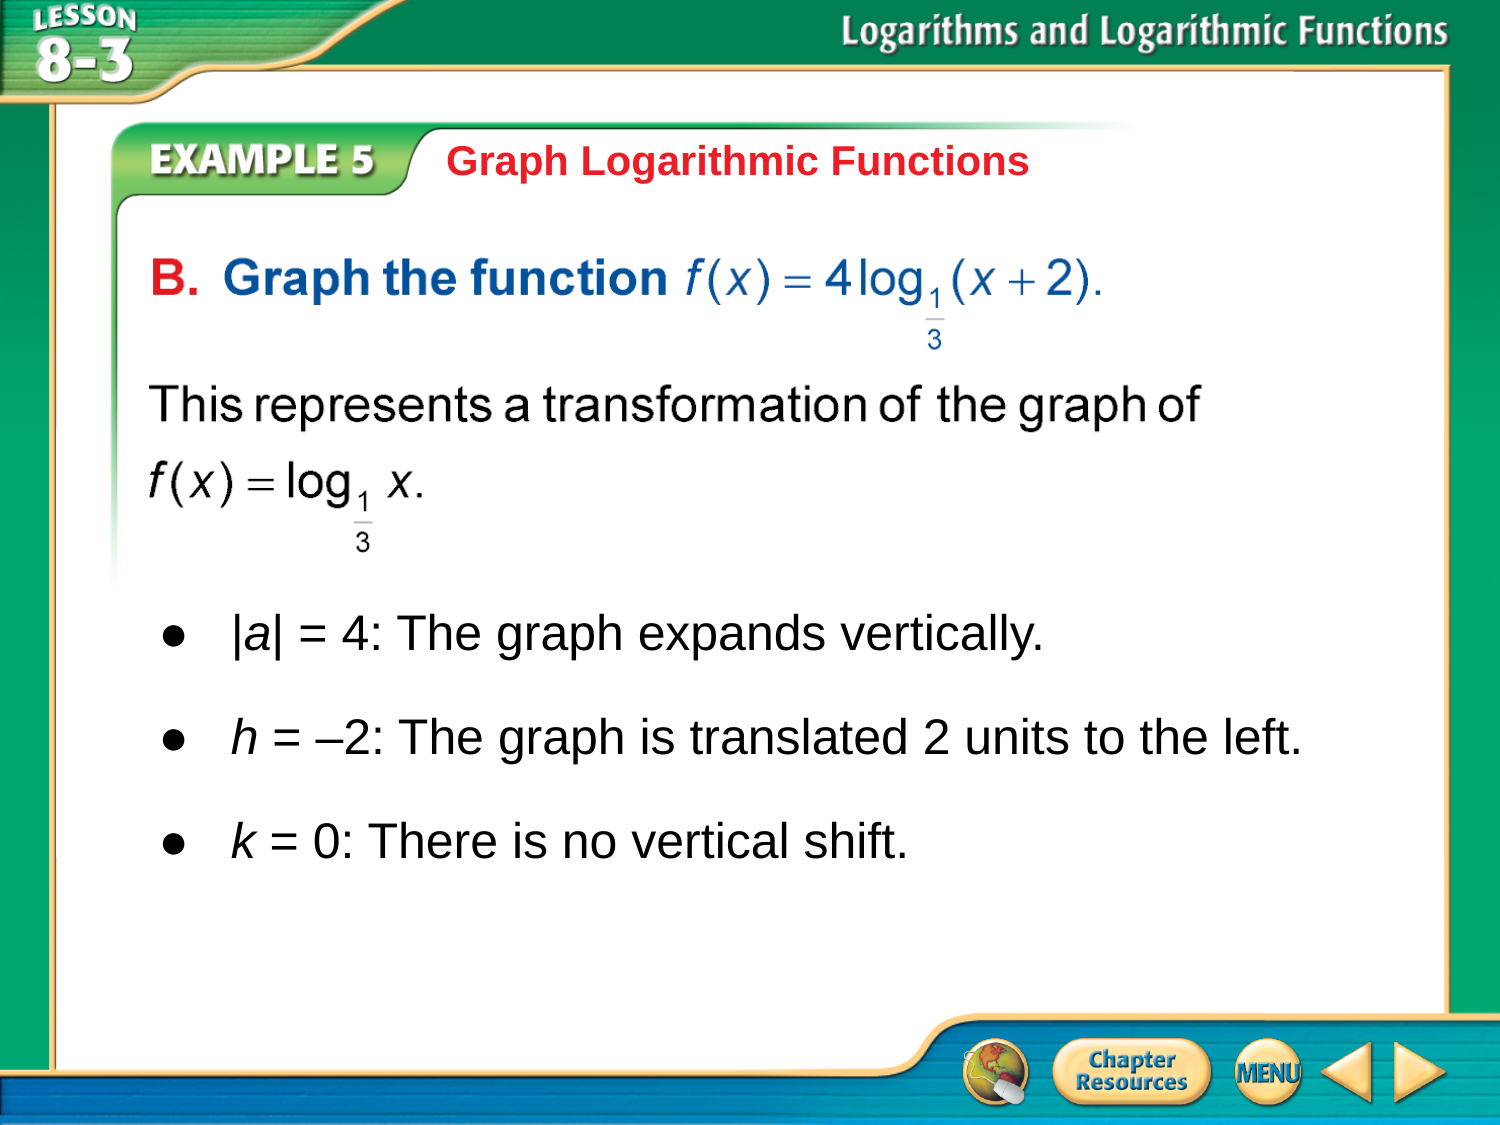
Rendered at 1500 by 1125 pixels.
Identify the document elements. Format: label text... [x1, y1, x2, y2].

picture [0, 0, 1500, 1125]
text_box Graph Logarithmic Functions [431, 126, 1413, 192]
text_box ● |a| = 4: The graph expands vertically. ● h = –2: The graph is translated 2 units to the left. ● k = 0: There is no vertical shift. [87, 599, 1413, 877]
